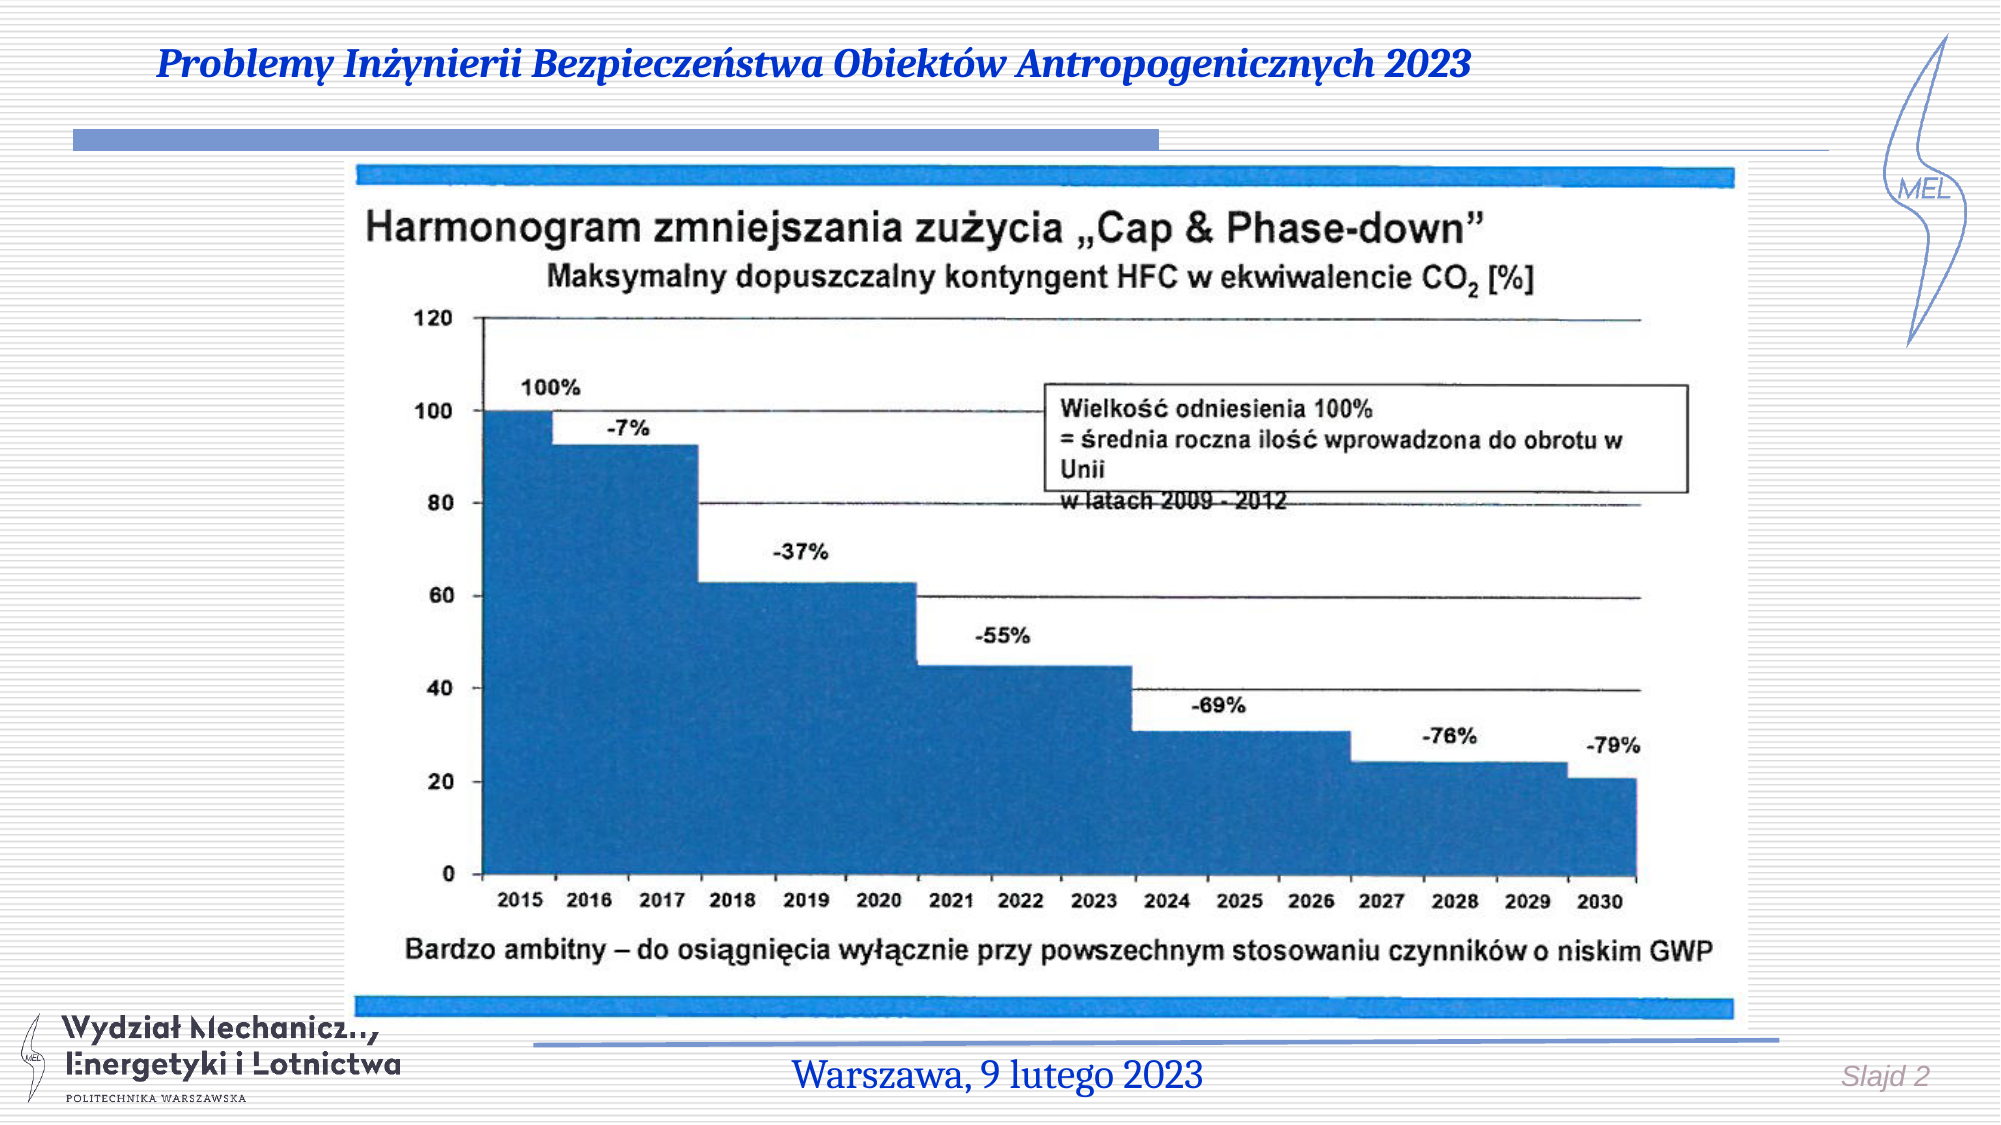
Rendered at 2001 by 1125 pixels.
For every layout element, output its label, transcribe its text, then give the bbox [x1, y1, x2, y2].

picture [0, 0, 2001, 1125]
title Problemy Inżynierii Bezpieczeństwa Obiektów Antropogenicznych 2023 [141, 0, 1578, 163]
text_box Warszawa, 9 lutego 2023 [776, 1042, 1390, 1105]
